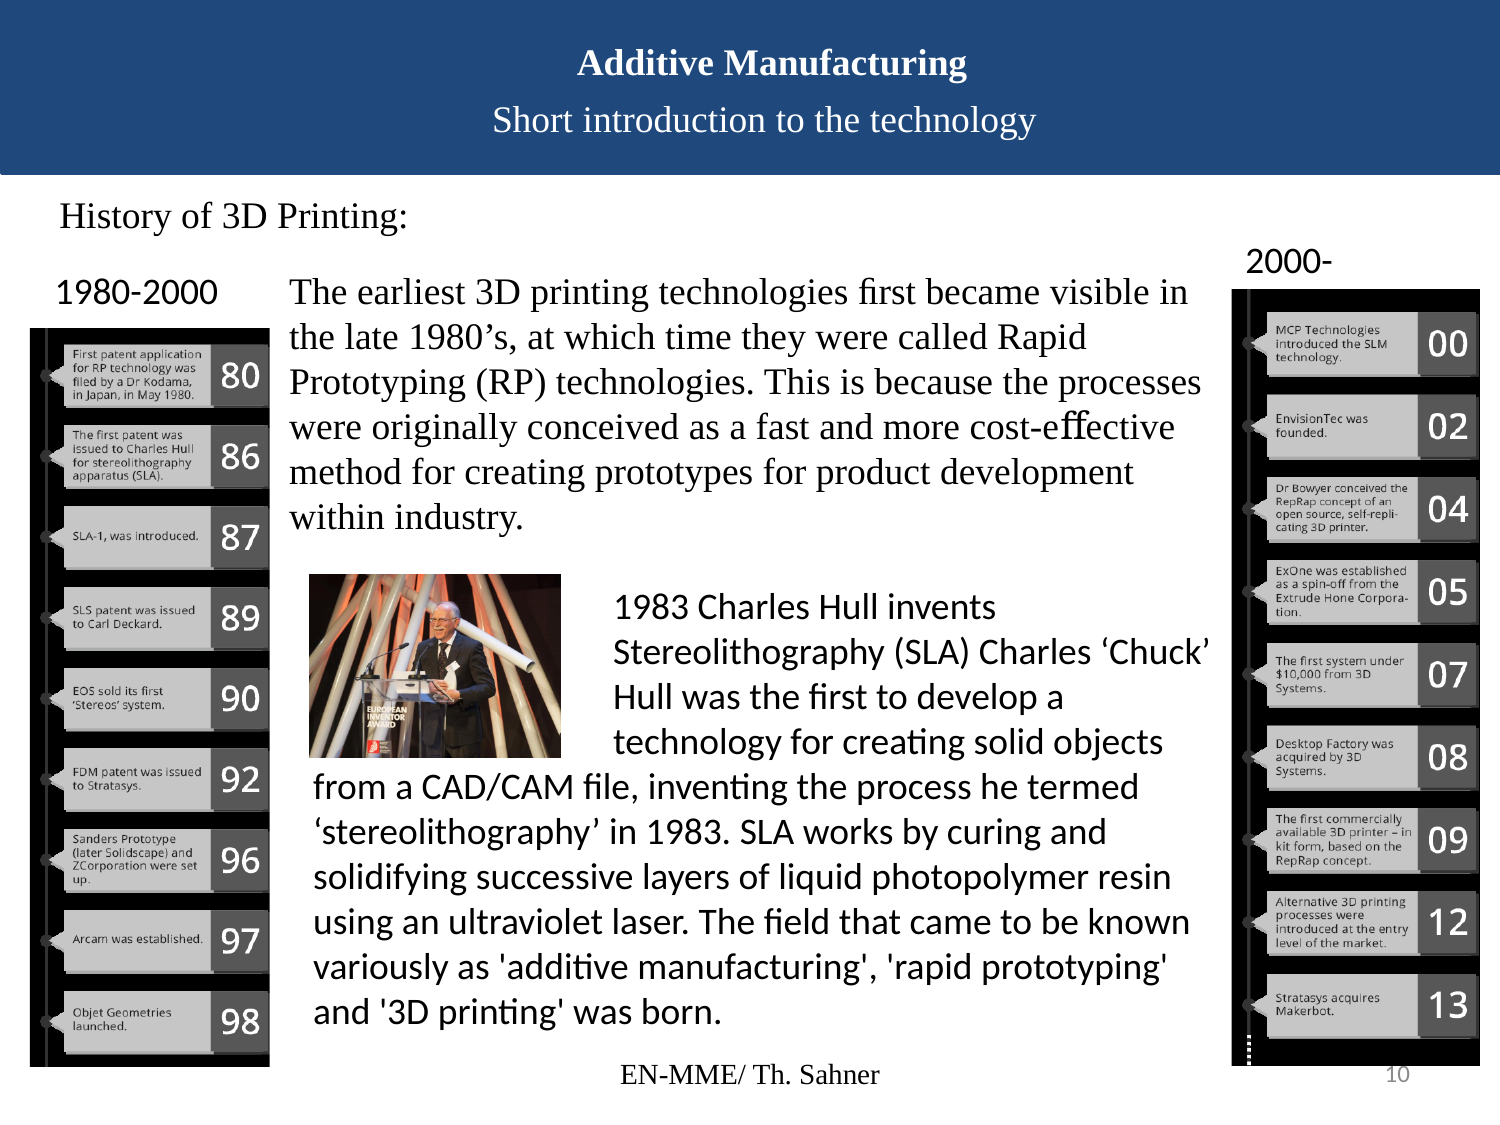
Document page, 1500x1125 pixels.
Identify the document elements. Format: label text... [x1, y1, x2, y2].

picture [309, 573, 561, 758]
picture [1231, 289, 1481, 1067]
text_box History of 3D Printing: [44, 183, 1452, 244]
text_box Short introduction to the technology [477, 87, 1053, 148]
text_box 1980-2000 [39, 259, 234, 320]
text_box [0, 0, 1500, 175]
text_box 1983 Charles Hull invents Stereolithography (SLA) Charles ‘Chuck’ Hull was the first to develop a technology for creating solid objects from a CAD/CAM file, inventing the process he termed ‘stereolithography’ in 1983. SLA works by curing and solidifying successive layers of liquid photopolymer resin using an ultraviolet laser. The field that came to be known variously as 'additive manufacturing', 'rapid prototyping' and '3D printing' was born. [298, 574, 1226, 1039]
text_box 2000- [1230, 228, 1348, 288]
picture [29, 328, 270, 1067]
footer EN-MME/ Th. Sahner [512, 1042, 988, 1103]
text_box Additive Manufacturing [562, 30, 983, 87]
text_box The earliest 3D printing technologies ﬁrst became visible in the late 1980’s, at which time they were called Rapid Prototyping (RP) technologies. This is because the processes were originally conceived as a fast and more cost-eﬀective method for creating prototypes for product development within industry. [274, 259, 1223, 545]
slide_number 10 [1074, 1042, 1425, 1103]
